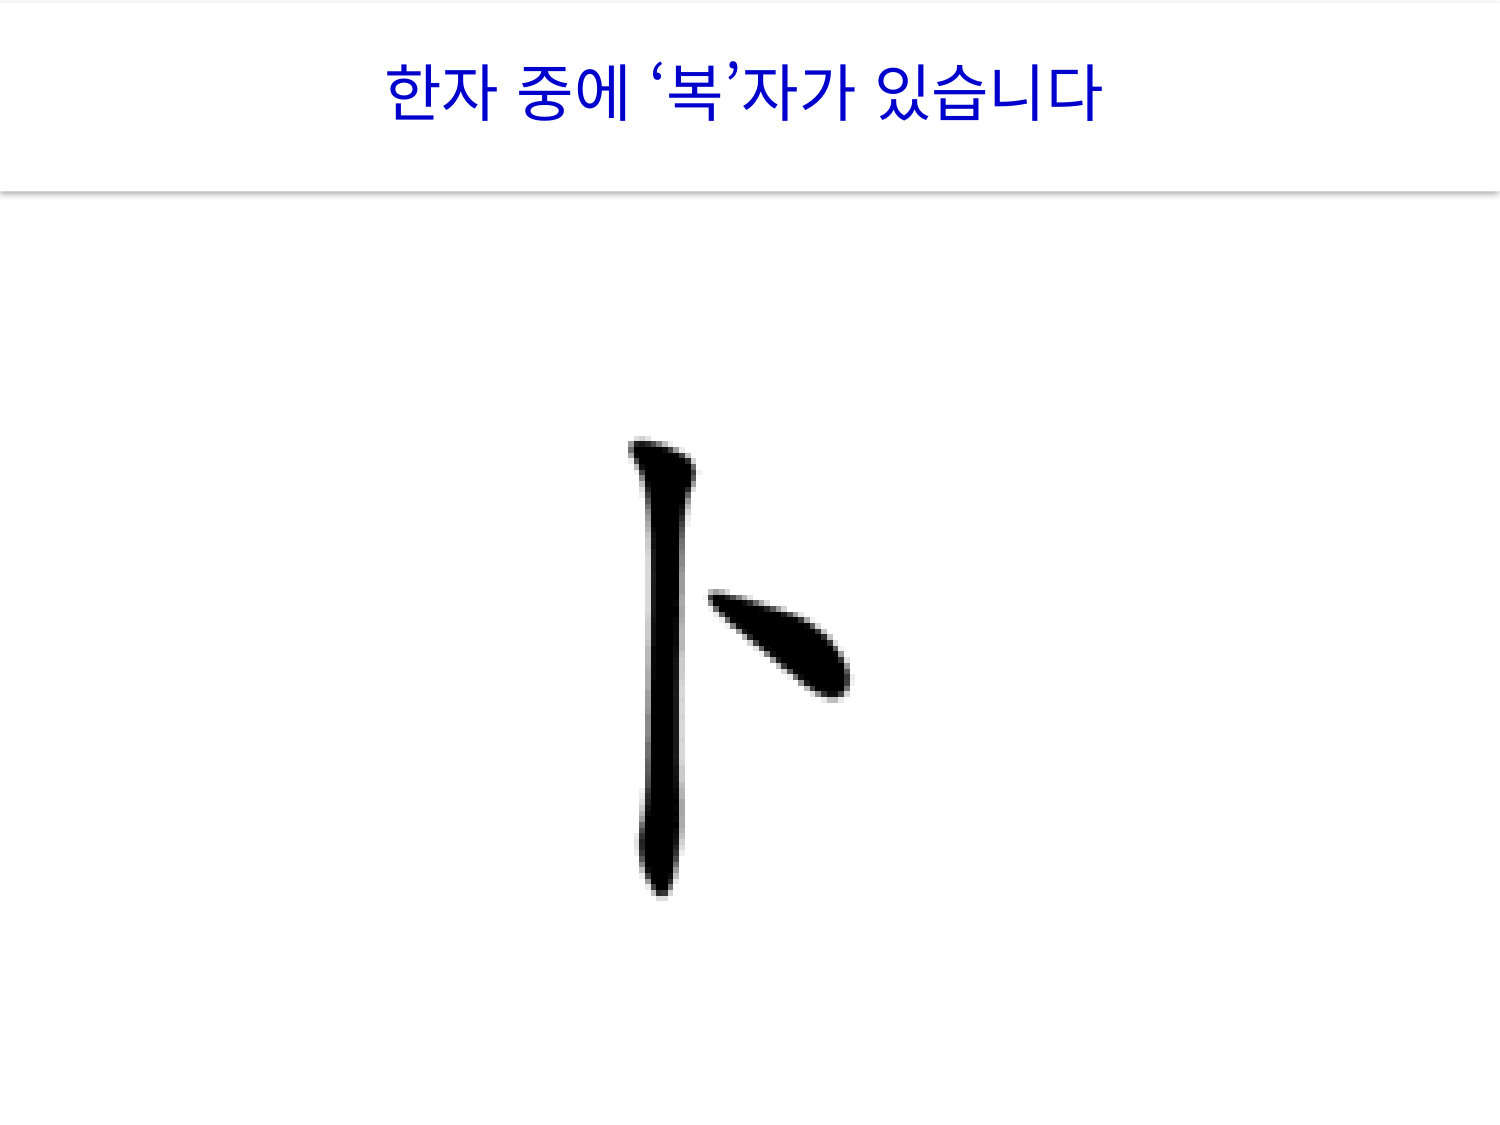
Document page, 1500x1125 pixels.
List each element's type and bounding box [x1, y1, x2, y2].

text_box [0, 2, 1500, 192]
picture [407, 385, 975, 953]
